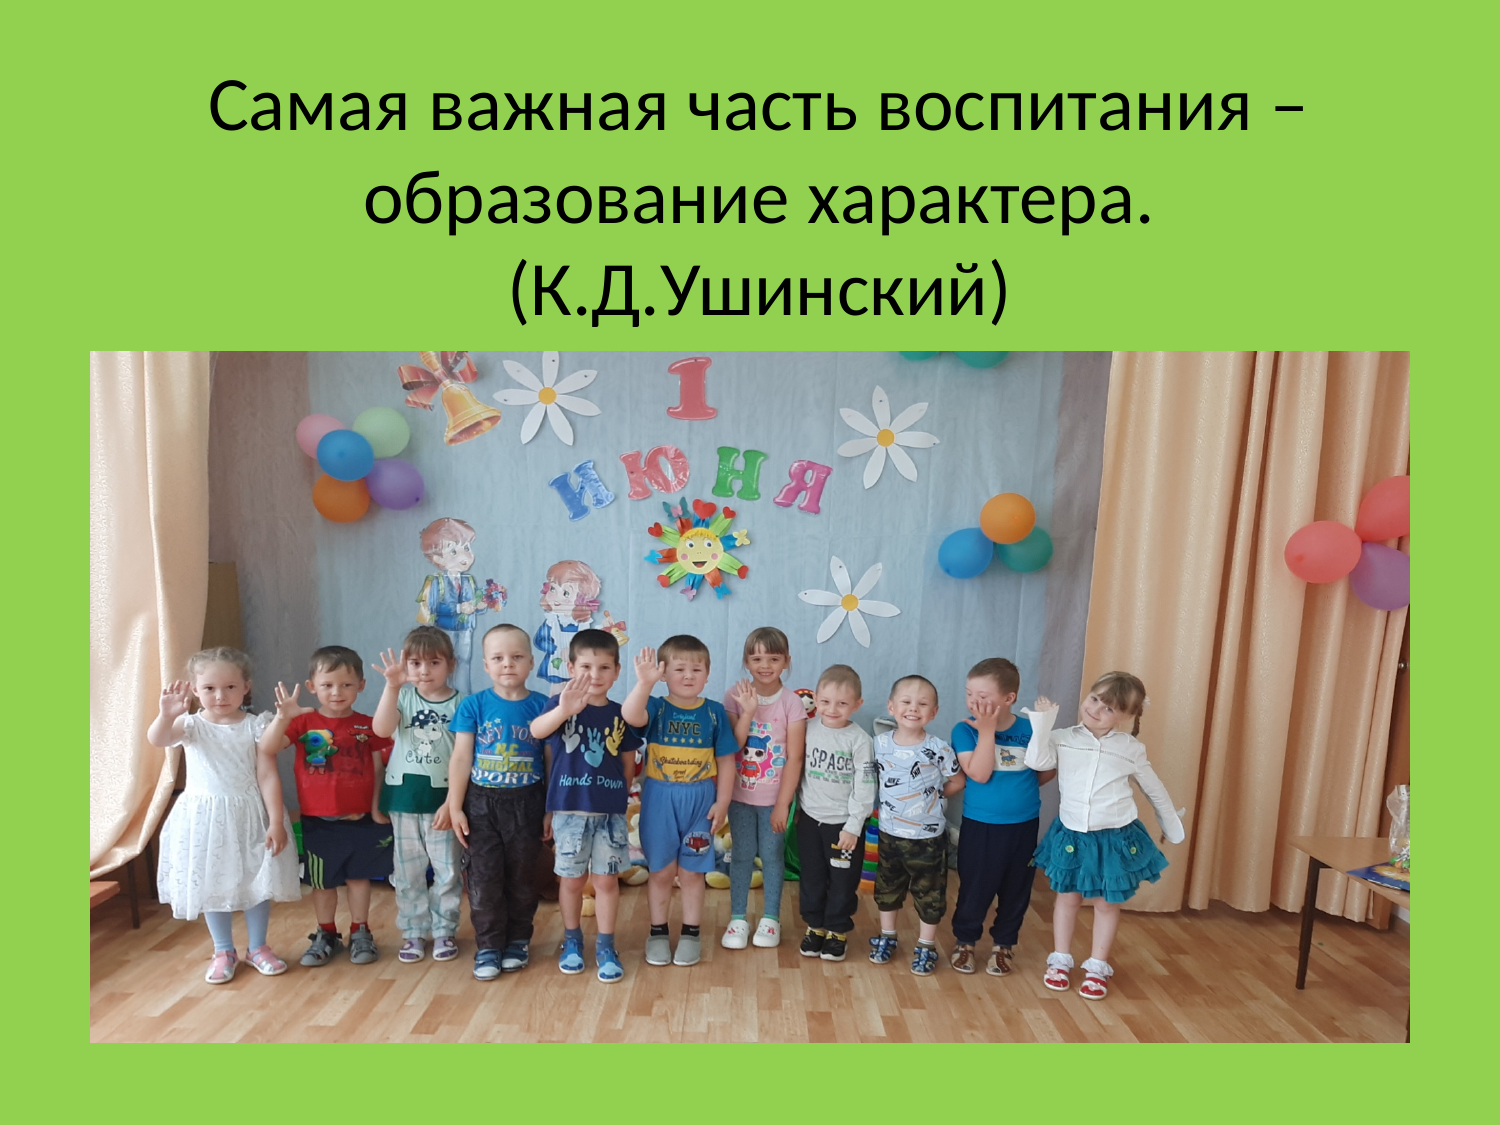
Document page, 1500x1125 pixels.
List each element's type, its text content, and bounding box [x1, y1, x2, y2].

title Самая важная часть воспитания – образование характера. (К.Д.Ушинский) [93, 45, 1425, 340]
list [89, 351, 1411, 1044]
